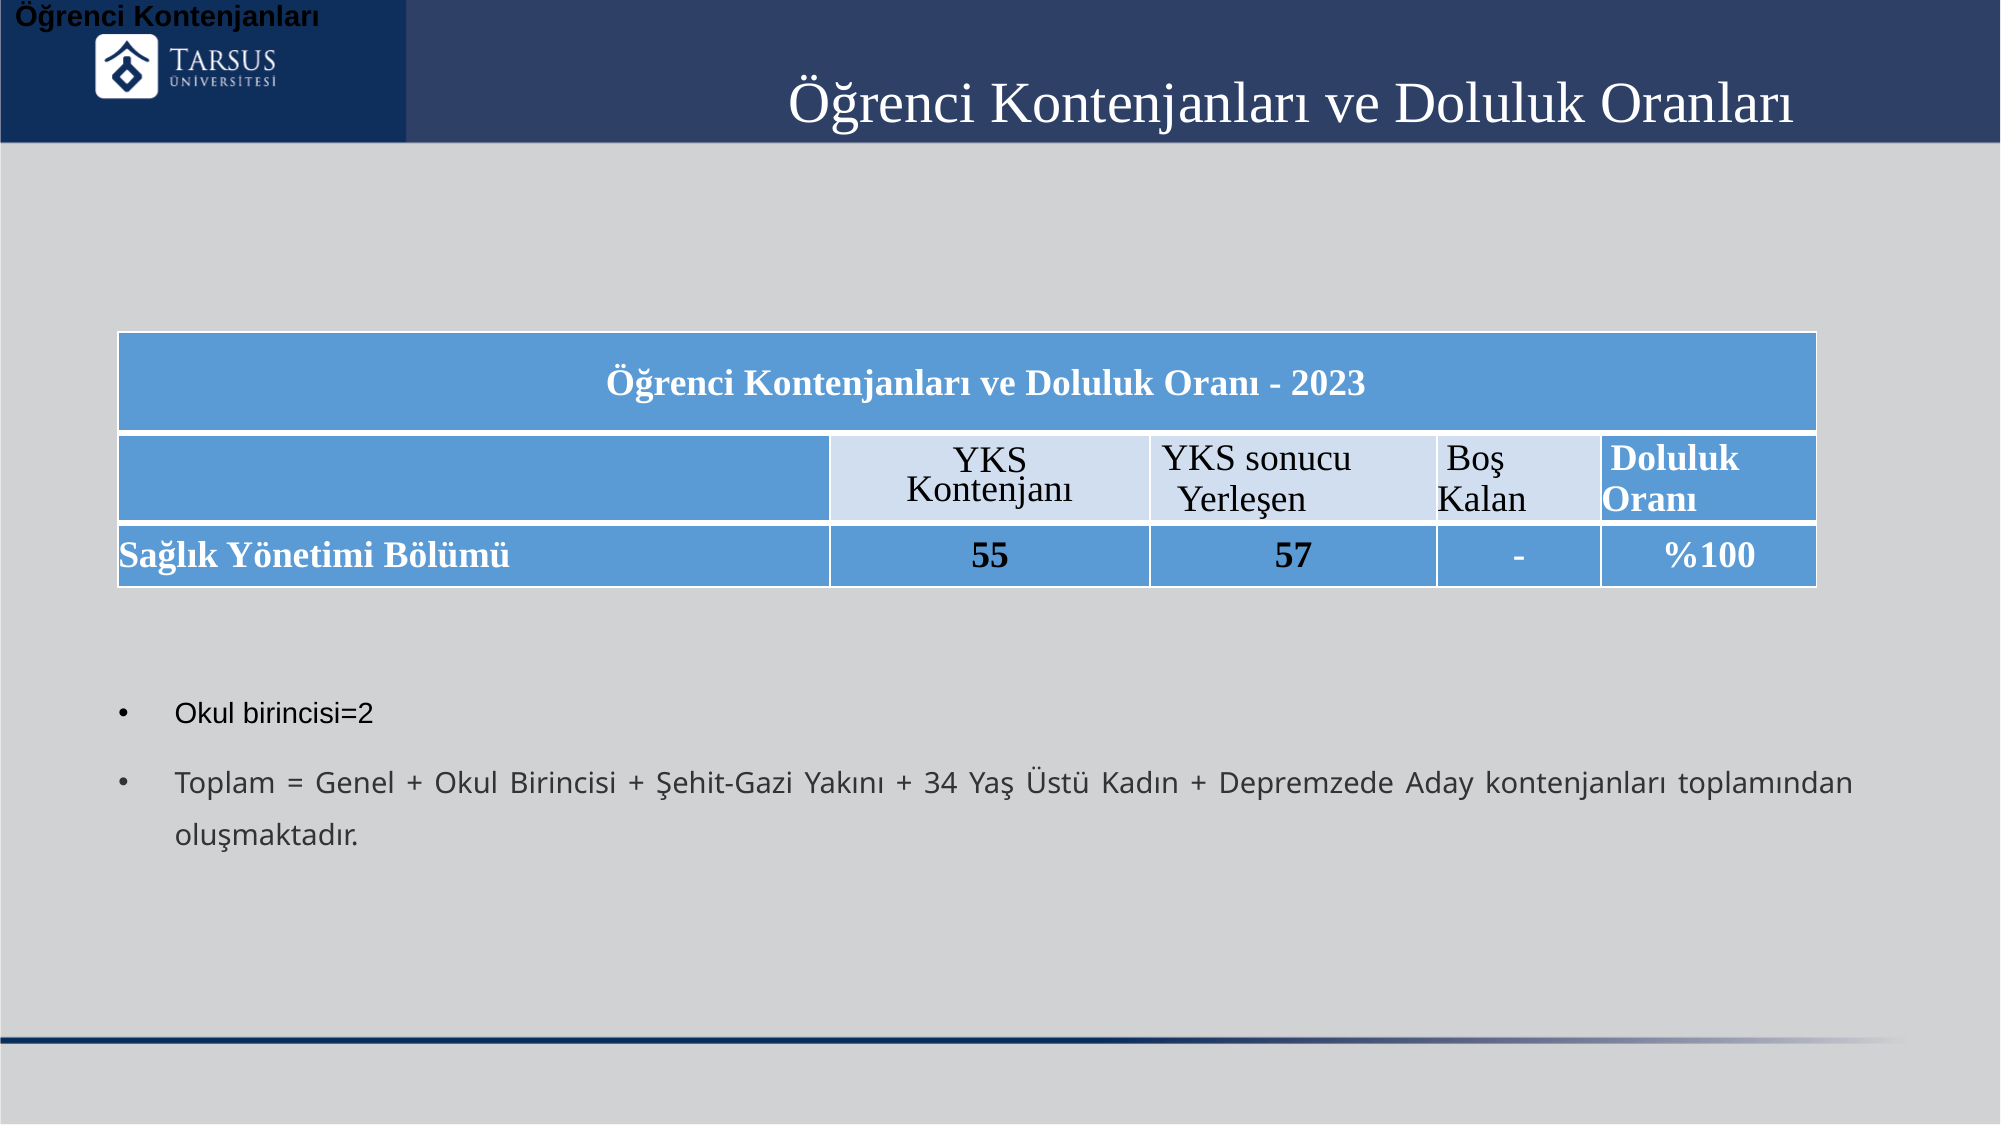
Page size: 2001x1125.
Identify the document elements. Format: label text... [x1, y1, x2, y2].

table_cell YKS Kontenjanı [831, 436, 1149, 520]
table_cell %100 [1602, 526, 1816, 586]
text_box Öğrenci Kontenjanları [0, 0, 2000, 85]
table_header Öğrenci Kontenjanları ve Doluluk Oranı - 2023 [119, 333, 1816, 430]
title Öğrenci Kontenjanları ve Doluluk Oranları [773, 85, 2000, 149]
table_cell 55 [831, 526, 1149, 586]
table_cell [119, 436, 829, 520]
table_cell - [1438, 526, 1600, 586]
table_cell 57 [1151, 526, 1436, 586]
picture [0, 0, 2001, 1125]
text_box Okul birincisi=2 Toplam = Genel + Okul Birincisi + Şehit-Gazi Yakını + 34 Yaş Üstü Kadın + Depremzede Aday kontenjanları toplamından oluşmaktadır. [103, 669, 1870, 859]
table_cell Boş Kalan [1438, 436, 1600, 520]
table_cell YKS sonucu Yerleşen [1151, 436, 1436, 520]
table_cell Sağlık Yönetimi Bölümü [119, 526, 829, 586]
table_cell Doluluk Oranı [1602, 436, 1816, 520]
